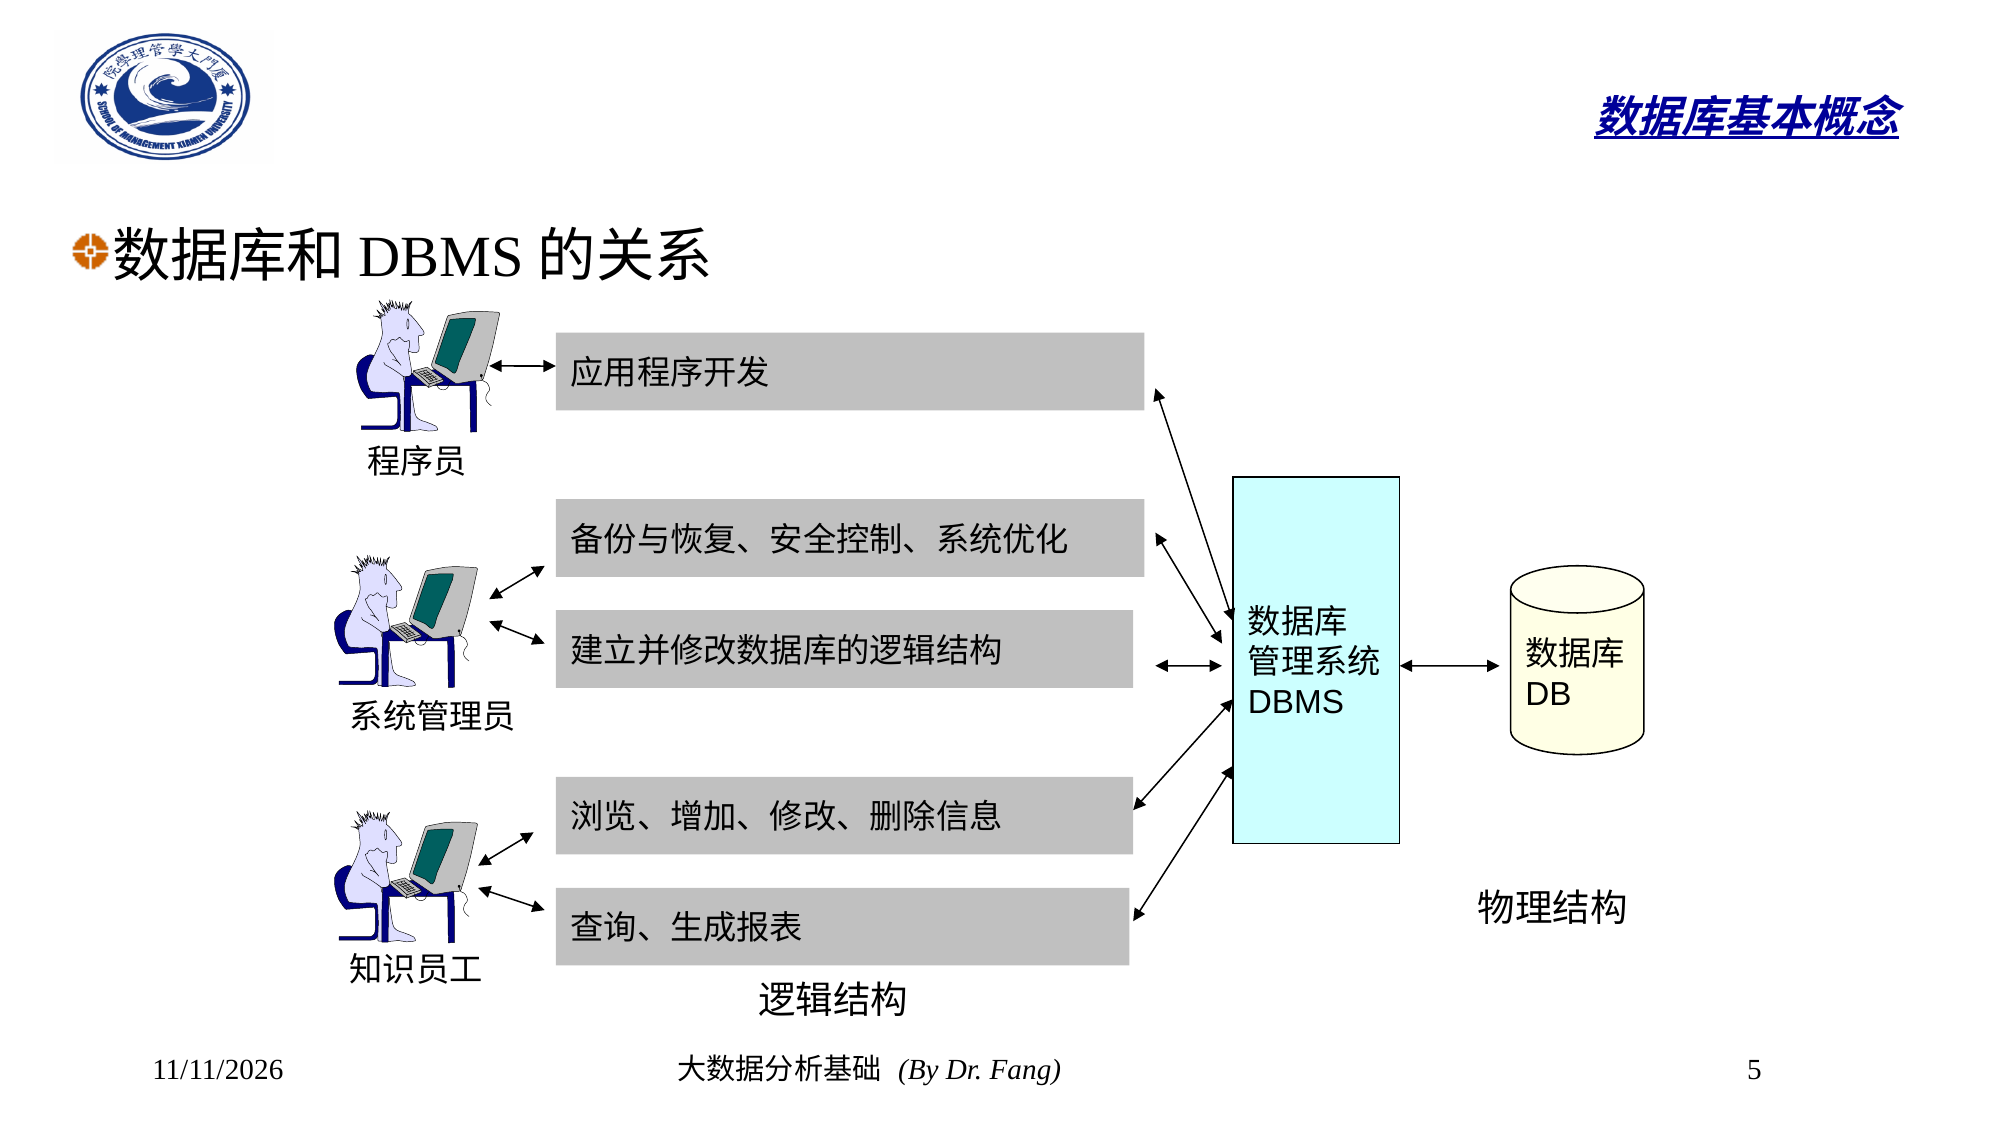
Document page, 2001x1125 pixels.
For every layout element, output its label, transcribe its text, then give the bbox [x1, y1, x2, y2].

footer 大数据分析基础 (By Dr. Fang) [662, 1042, 1626, 1103]
picture [69, 232, 111, 274]
title 数据库基本概念 [291, 7, 1914, 173]
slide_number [137, 1042, 588, 1103]
list 数据库和DBMS的关系 [54, 196, 1946, 1035]
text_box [333, 299, 1645, 1030]
picture [54, 30, 274, 164]
slide_number 5 [1732, 1042, 1863, 1103]
